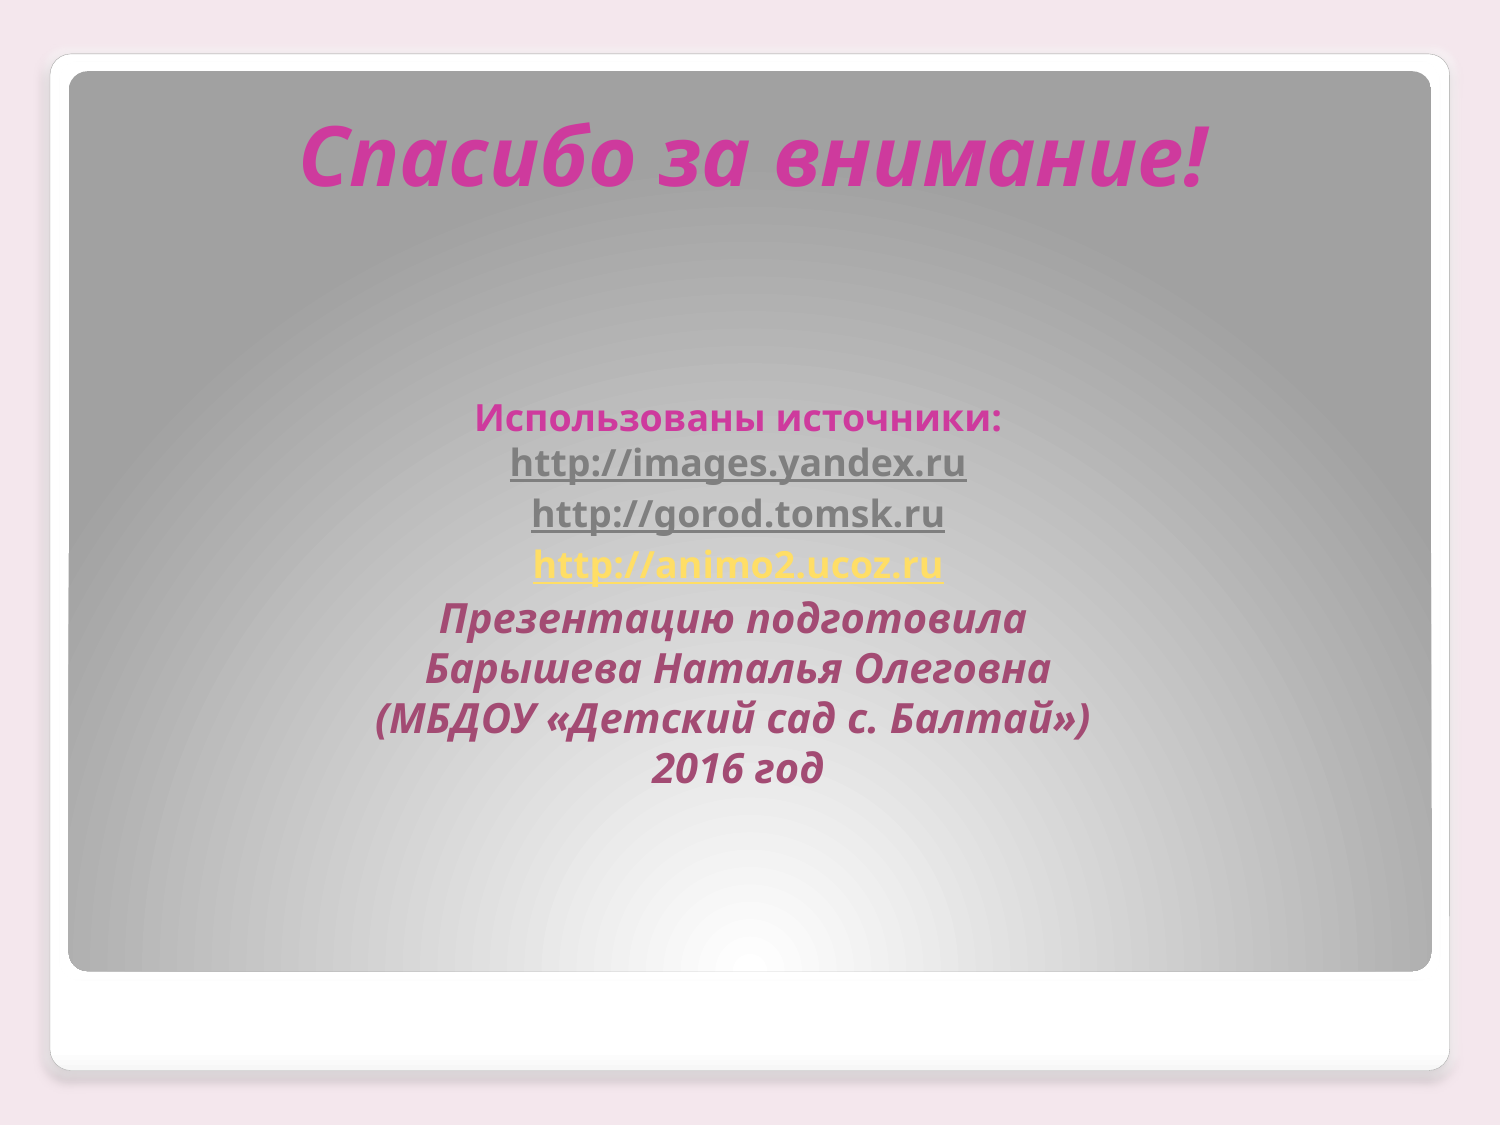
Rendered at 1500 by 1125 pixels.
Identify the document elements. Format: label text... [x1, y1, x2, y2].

text_box Использованы источники: http://images.yandex.ru http://gorod.tomsk.ru http://animo2.ucoz.ru Презентацию подготовила Барышева Наталья Олеговна (МБДОУ «Детский сад с. Балтай») 2016 год [82, 386, 1395, 800]
title Спасибо за внимание! [82, 70, 1425, 211]
